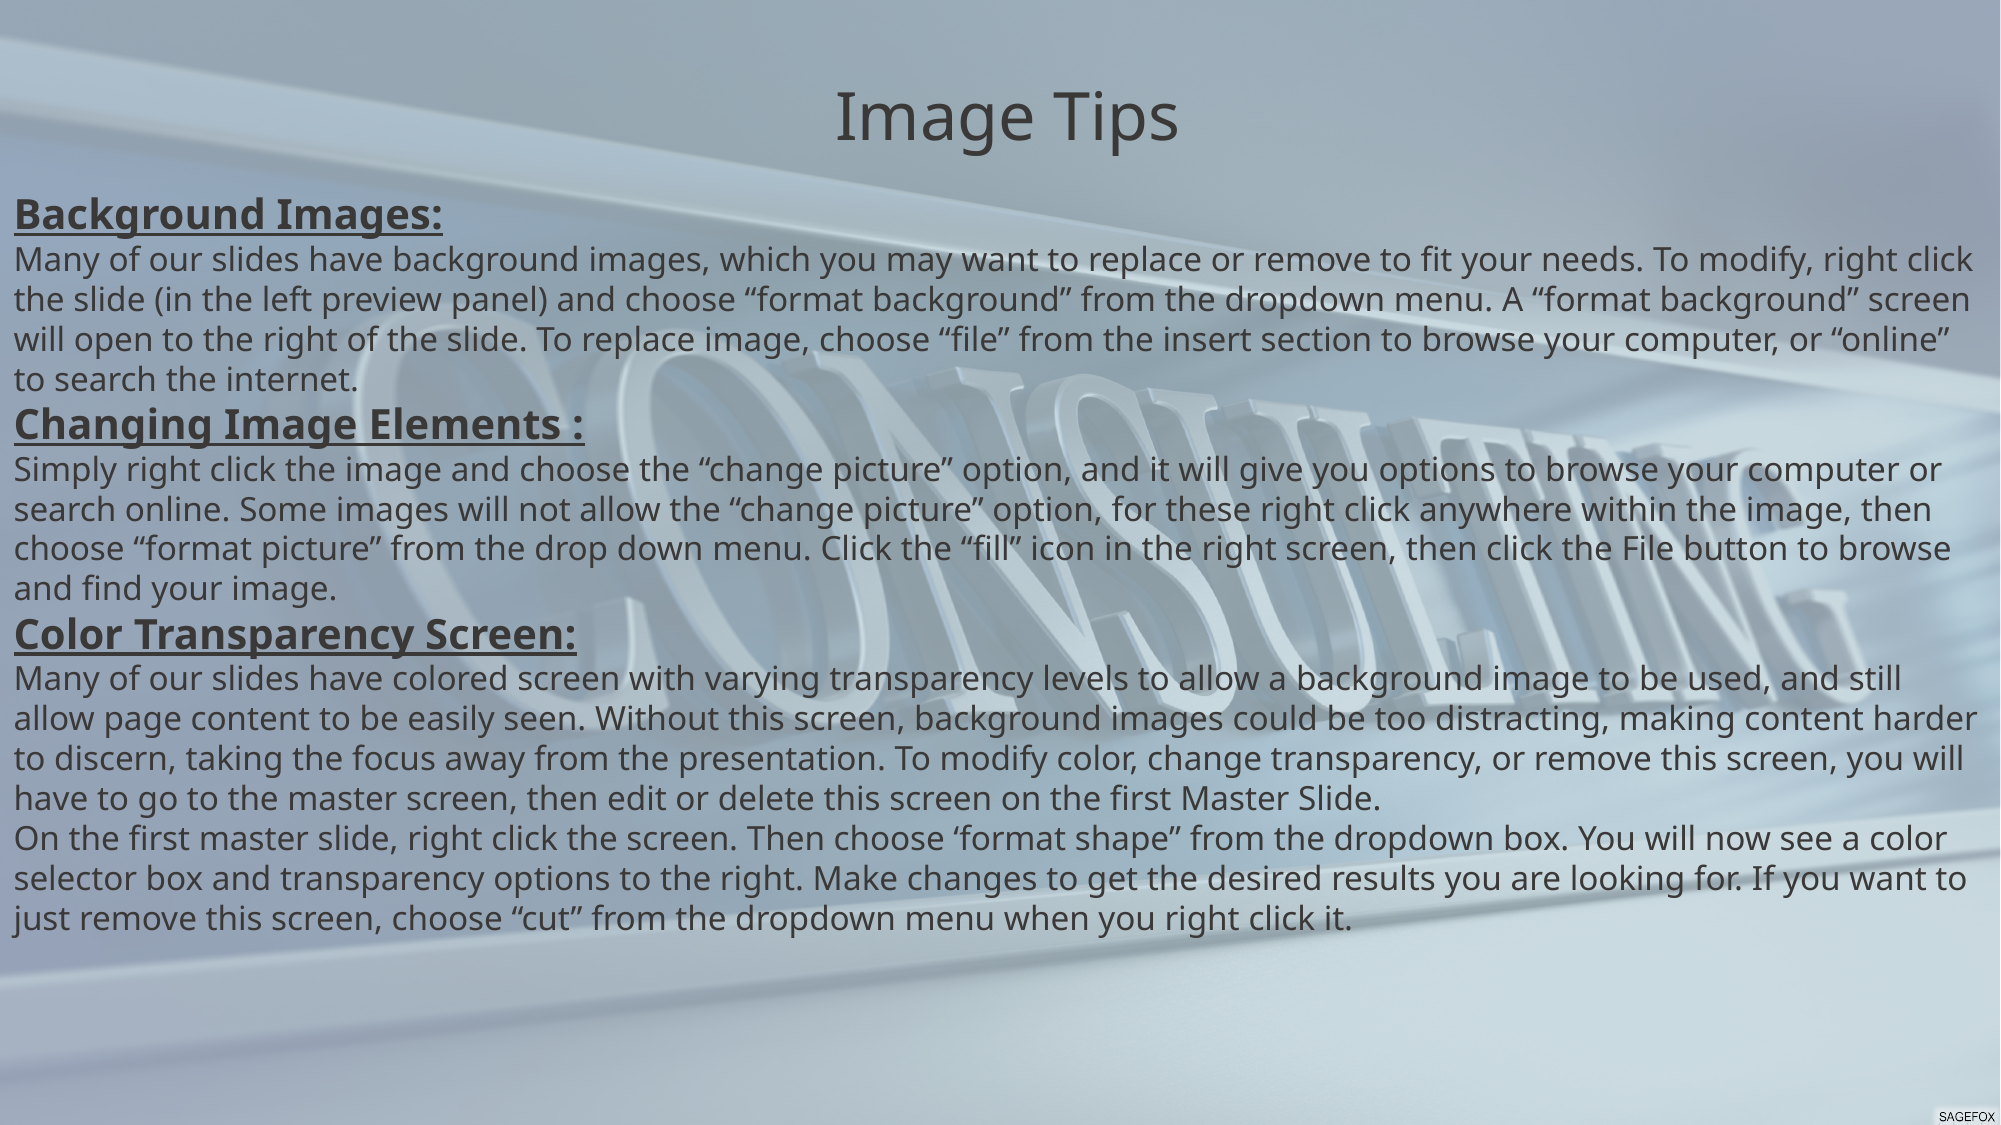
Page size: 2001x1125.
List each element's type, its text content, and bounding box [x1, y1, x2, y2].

title Image Tips [597, 59, 1420, 177]
text_box Background Images: Many of our slides have background images, which you may want to replace or remove to fit your needs. To modify, right click the slide (in the left preview panel) and choose “format background” from the dropdown menu. A “format background” screen will open to the right of the slide. To replace image, choose “file” from the insert section to browse your computer, or “online” to search the internet. Changing Image Elements : Simply right click the image and choose the “change picture” option, and it will give you options to browse your computer or search online. Some images will not allow the “change picture” option, for these right click anywhere within the image, then choose “format picture” from the drop down menu. Click the “fill” icon in the right screen, then click the File button to browse and find your image. Color Transparency Screen: Many of our slides have colored screen with varying transparency levels to allow a background image to be used, and still allow page content to be easily seen. Without this screen, background images could be too distracting, making content harder to discern, taking the focus away from the presentation. To modify color, change transparency, or remove this screen, you will have to go to the master screen, then edit or delete this screen on the first Master Slide. On the first master slide, right click the screen. Then choose ‘format shape” from the dropdown box. You will now see a color selector box and transparency options to the right. Make changes to get the desired results you are looking for. If you want to just remove this screen, choose “cut” from the dropdown menu when you right click it. [0, 0, 2000, 1125]
picture [1936, 1111, 1997, 1125]
